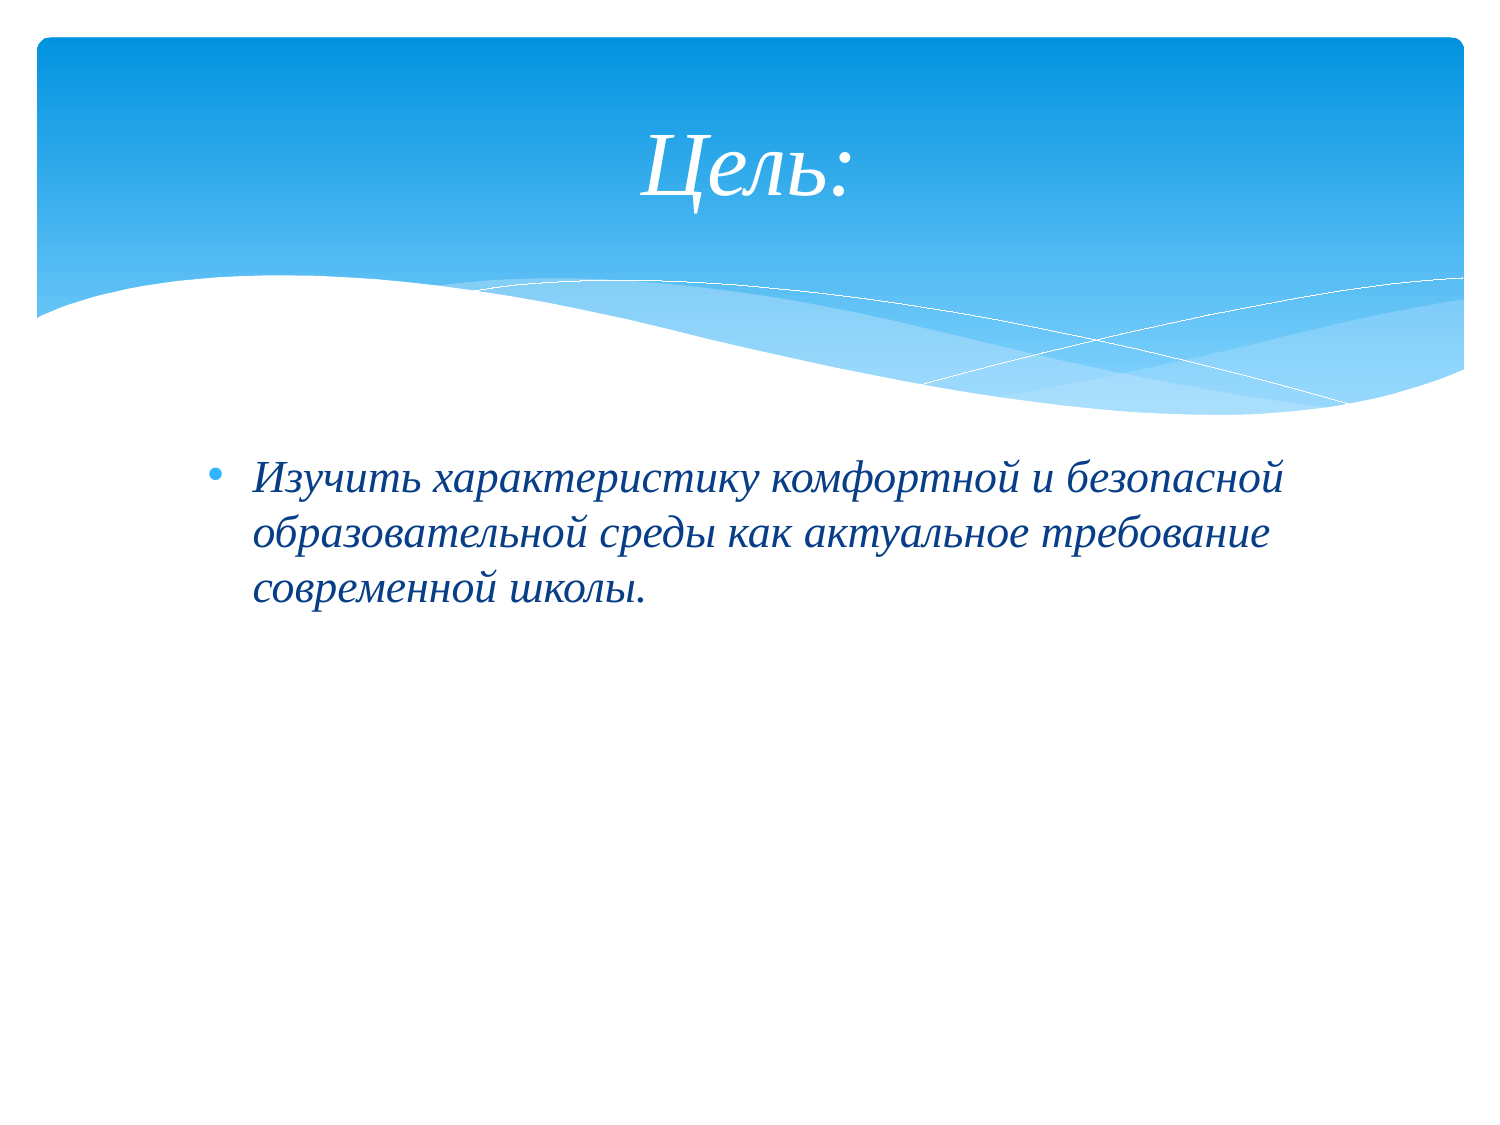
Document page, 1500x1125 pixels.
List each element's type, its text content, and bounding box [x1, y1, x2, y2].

title Цель: [75, 55, 1425, 261]
list Изучить характеристику комфортной и безопасной образовательной среды как актуальное требование современной школы. [143, 438, 1359, 1005]
